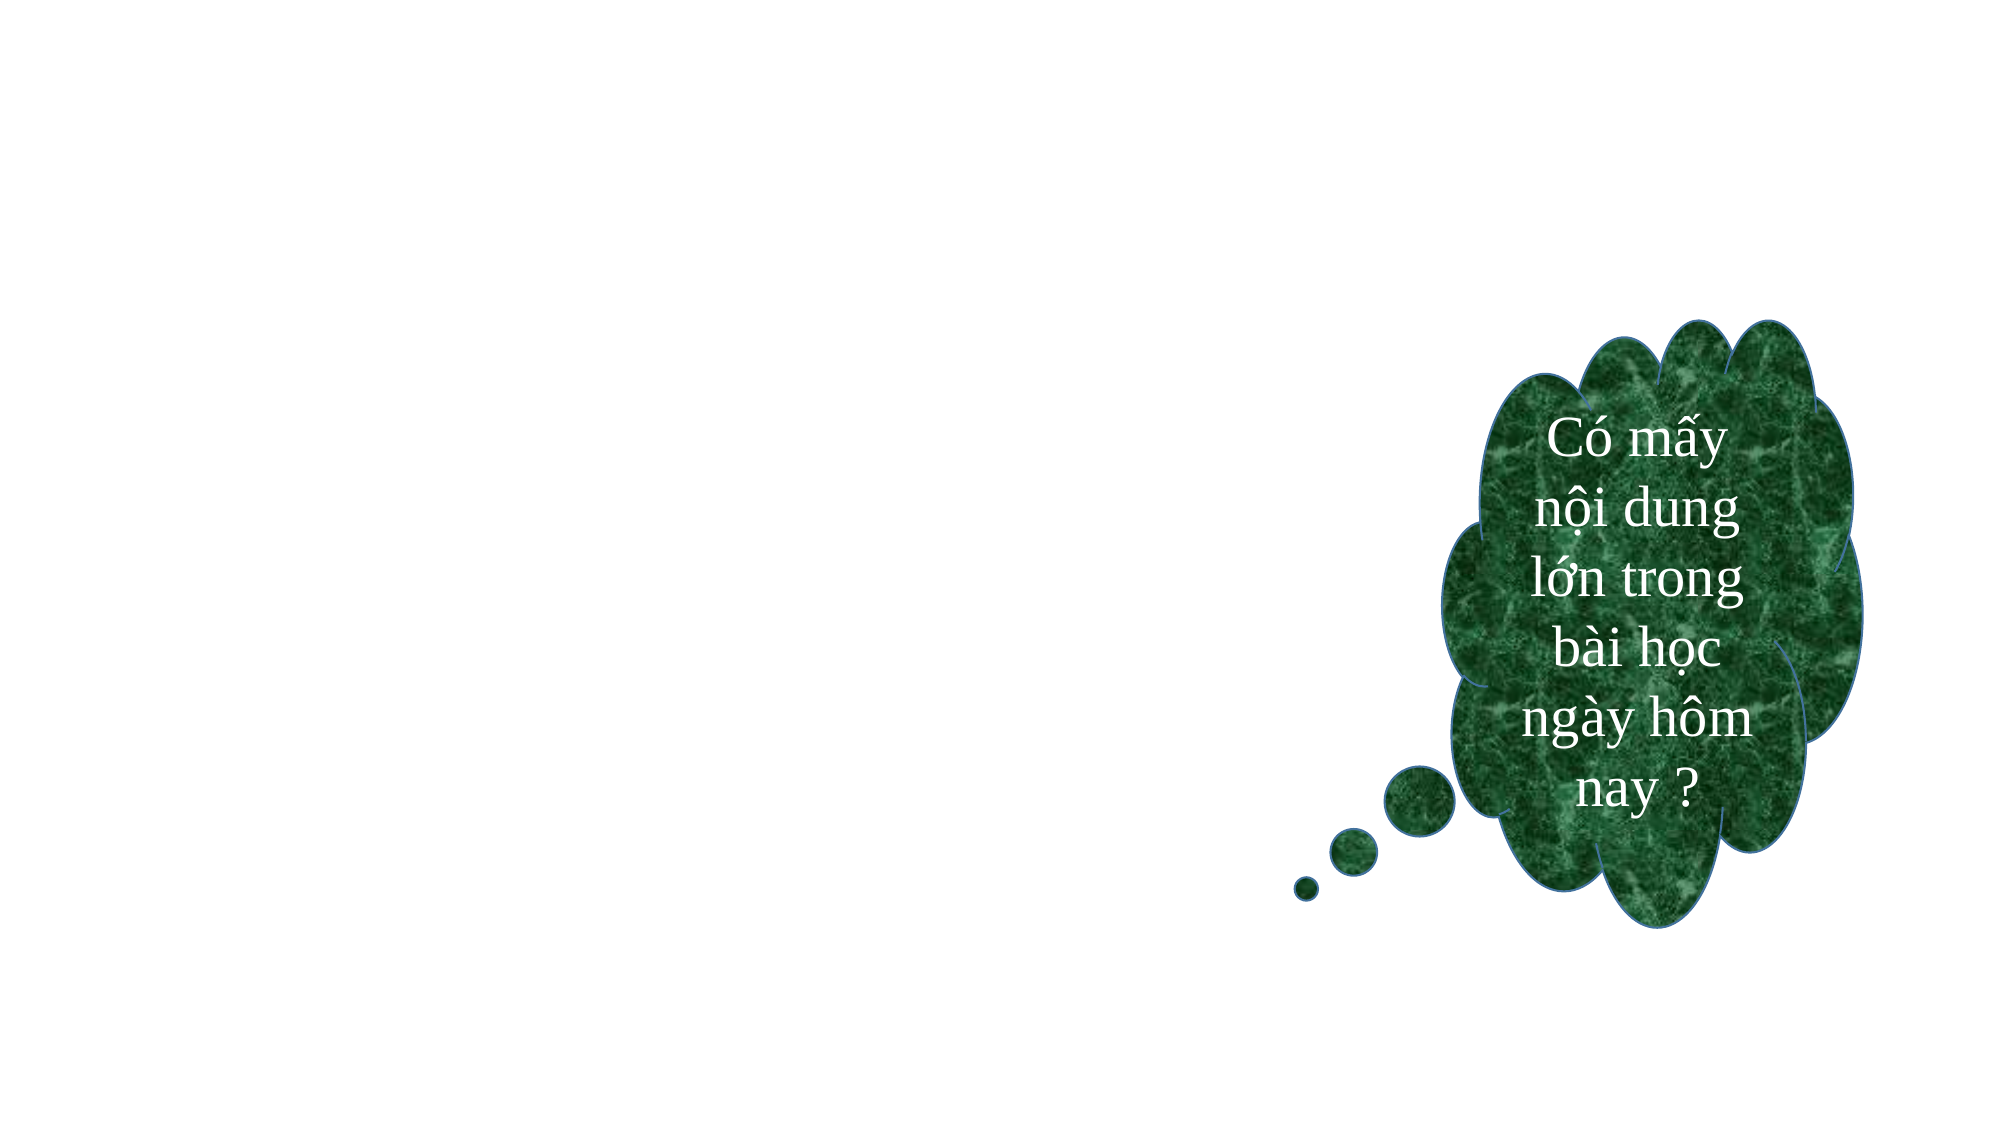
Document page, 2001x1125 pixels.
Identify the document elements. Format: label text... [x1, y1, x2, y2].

text_box Có mấy nội dung lớn trong bài học ngày hôm nay ? [1383, 765, 1456, 838]
text_box Có mấy nội dung lớn trong bài học ngày hôm nay ? [1329, 827, 1379, 877]
text_box Có mấy nội dung lớn trong bài học ngày hôm nay ? [1440, 319, 1864, 929]
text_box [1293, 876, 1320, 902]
